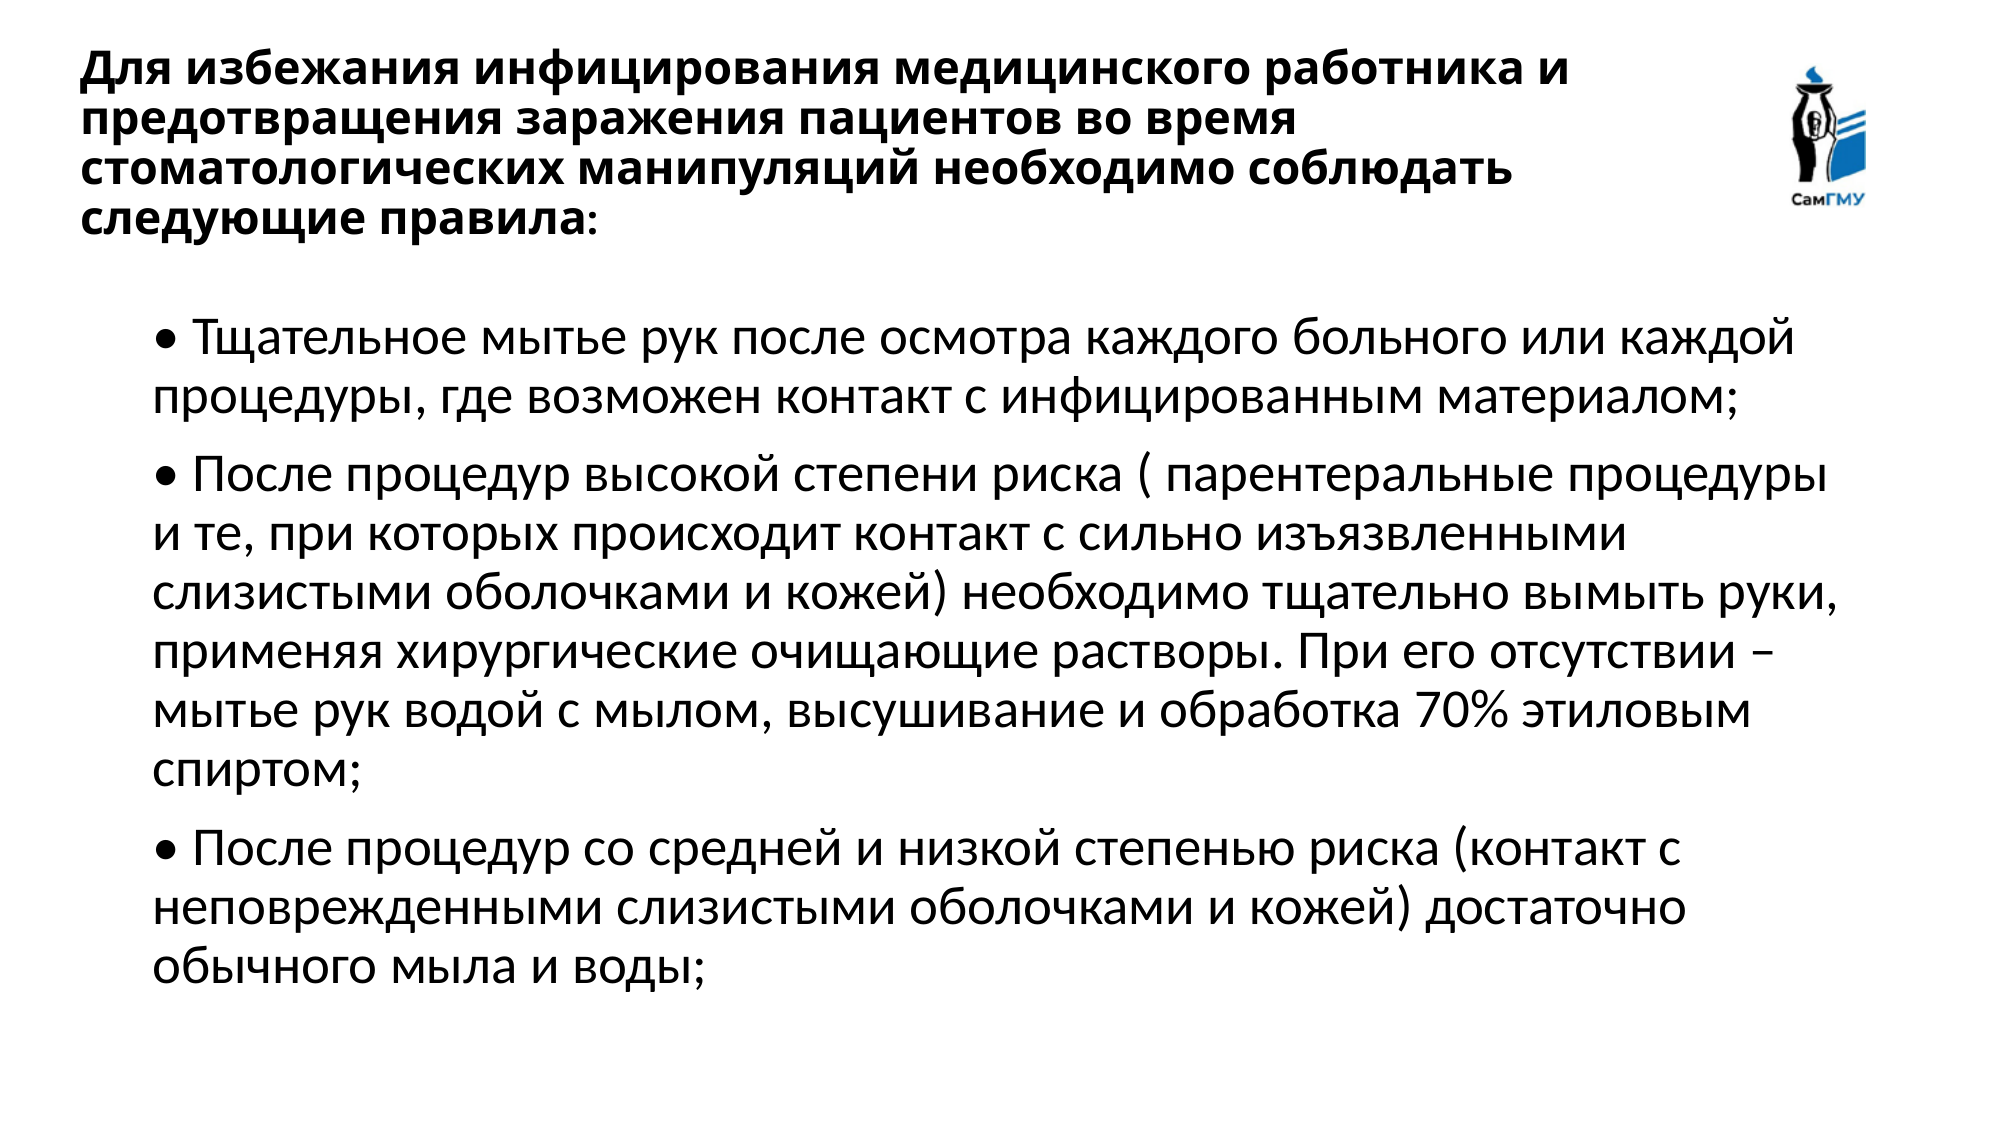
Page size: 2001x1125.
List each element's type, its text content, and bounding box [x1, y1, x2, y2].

picture [1789, 63, 1866, 208]
list • Тщательное мытье рук после осмотра каждого больного или каждой процедуры, где возможен контакт с инфицированным материалом; • После процедур высокой степени риска ( парентеральные процедуры и те, при которых происходит контакт с сильно изъязвленными слизистыми оболочками и кожей) необходимо тщательно вымыть руки, применяя хирургические очищающие растворы. При его отсутствии – мытье рук водой с мылом, высушивание и обработка 70% этиловым спиртом; • После процедур со средней и низкой степенью риска (контакт с неповрежденными слизистыми оболочками и кожей) достаточно обычного мыла и воды; [137, 299, 1863, 1014]
title Для избежания инфицирования медицинского работника и предотвращения заражения пациентов во время стоматологических манипуляций необходимо соблюдать следующие правила: [64, 35, 1790, 254]
